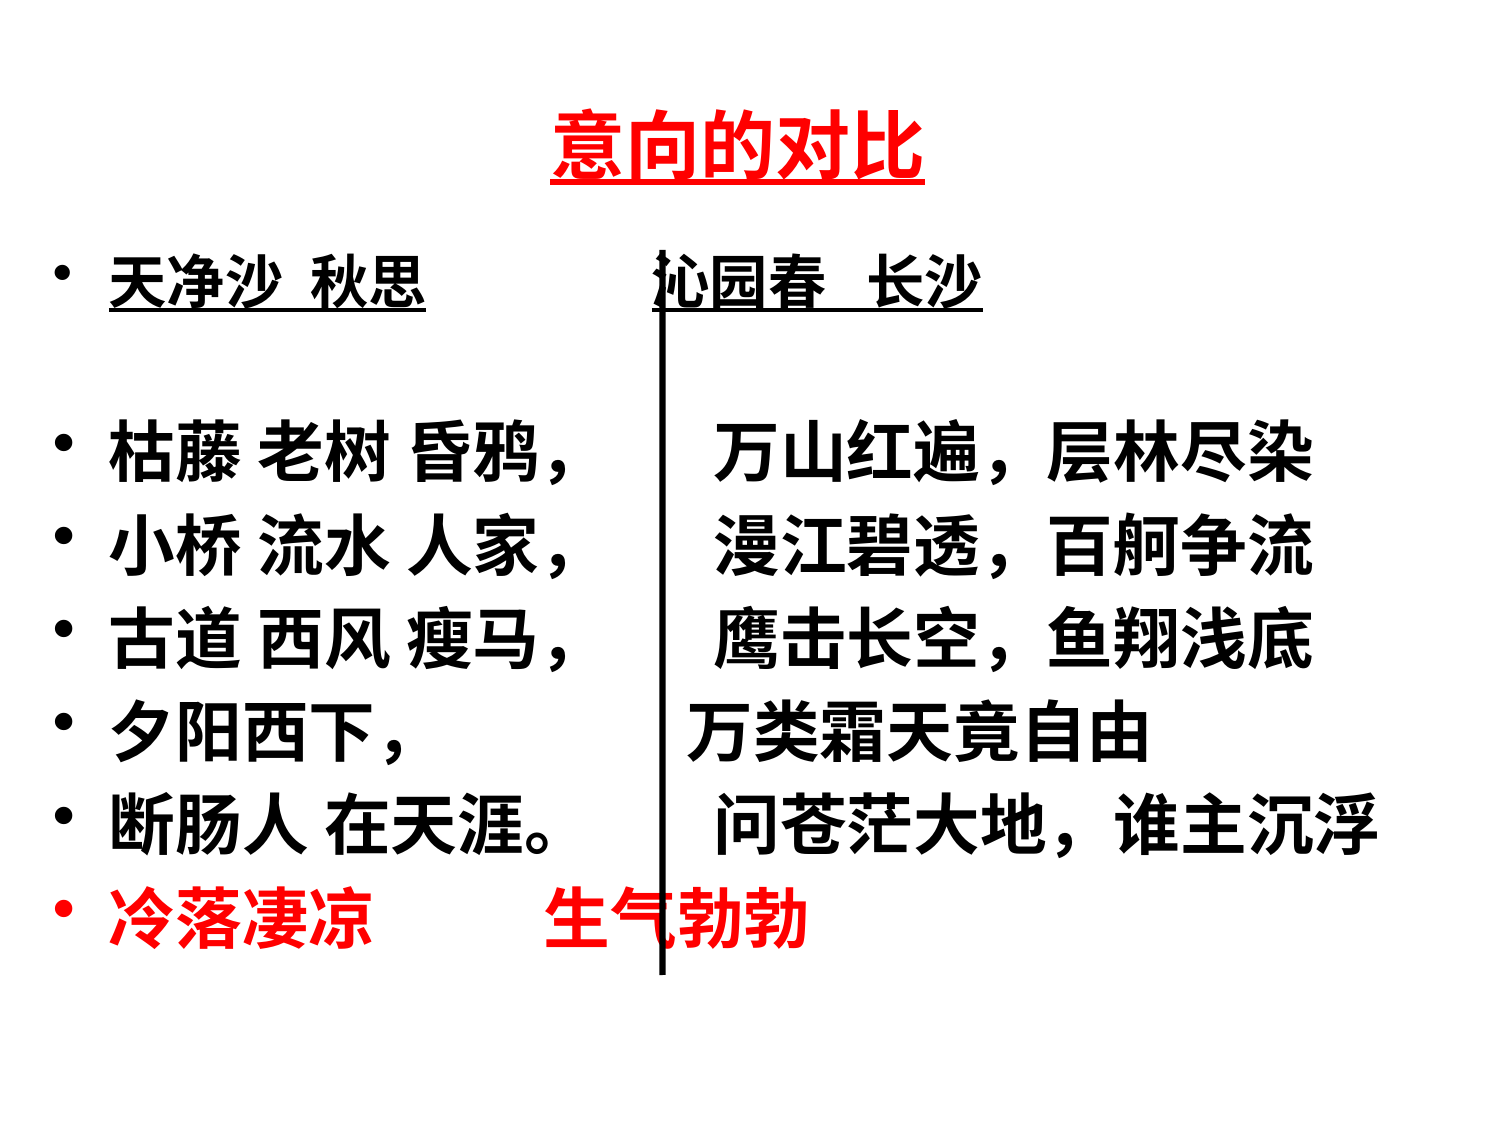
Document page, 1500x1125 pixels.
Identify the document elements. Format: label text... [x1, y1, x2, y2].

list 天净沙 秋思 沁园春 长沙 枯藤 老树 昏鸦， 万山红遍，层林尽染 小桥 流水 人家， 漫江碧透，百舸争流 古道 西风 瘦马， 鹰击长空，鱼翔浅底 夕阳西下， 万类霜天竟自由 断肠人 在天涯。 问苍茫大地，谁主沉浮 冷落凄凉 生气勃勃 [37, 237, 1451, 1026]
title 意向的对比 [37, 49, 1439, 237]
